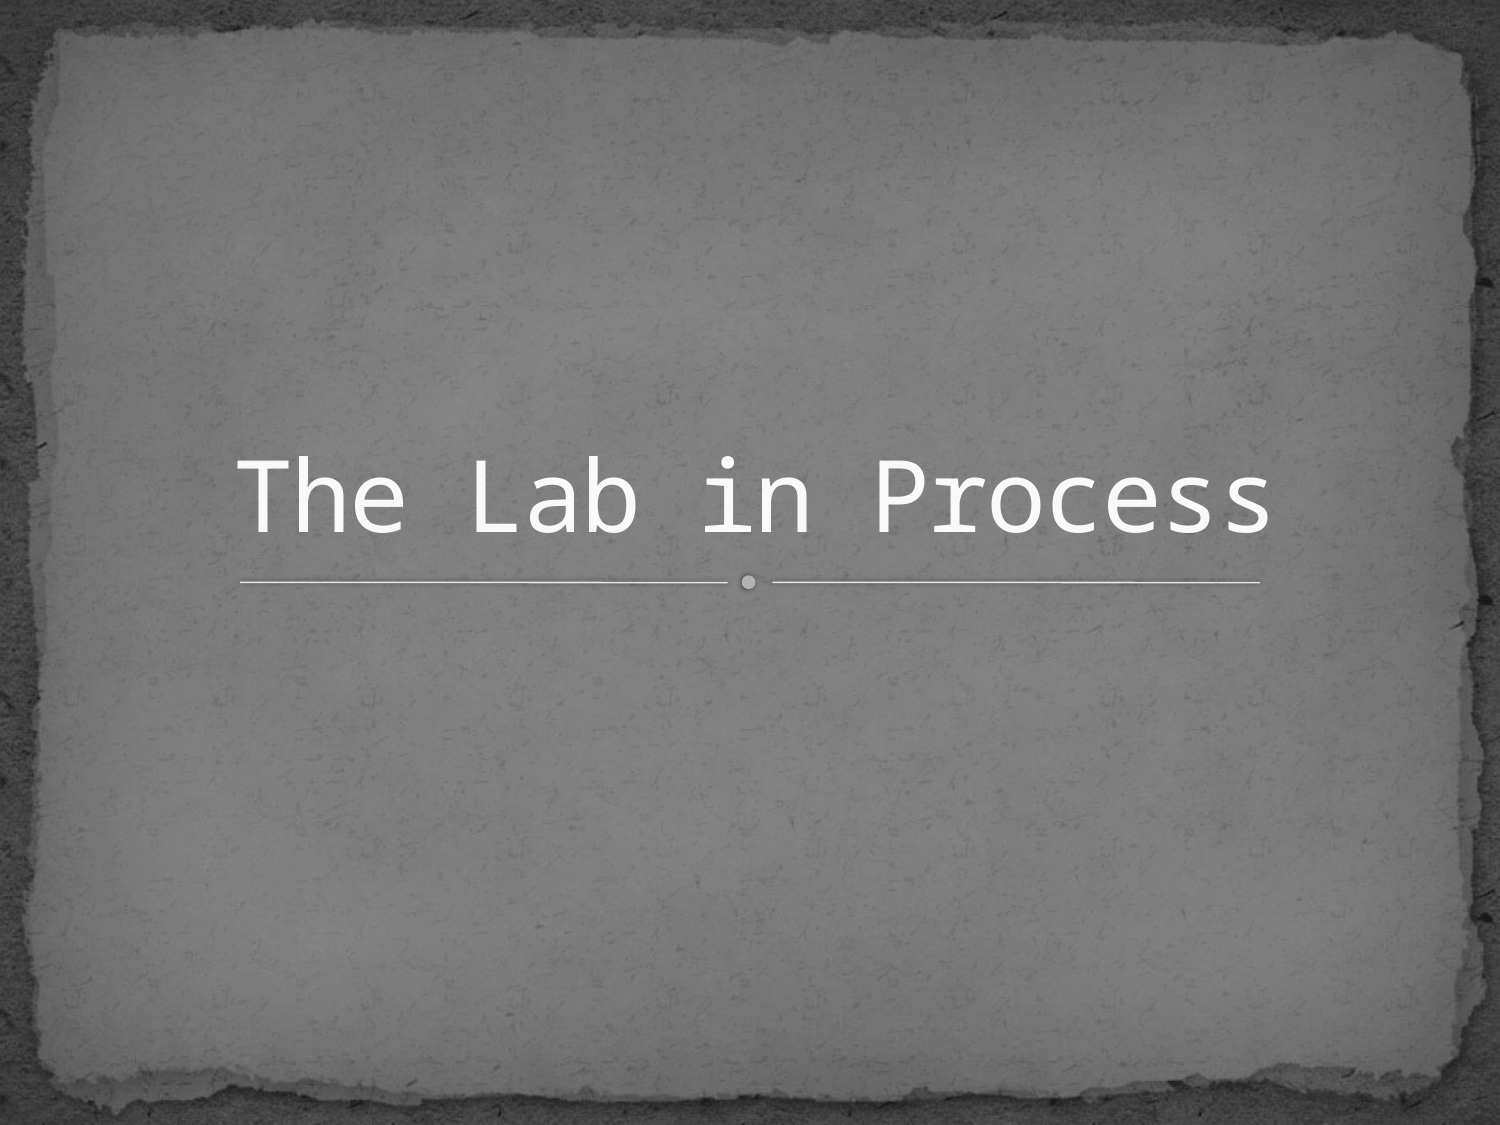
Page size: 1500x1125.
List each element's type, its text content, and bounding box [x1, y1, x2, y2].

title The Lab in Process [74, 235, 1438, 561]
